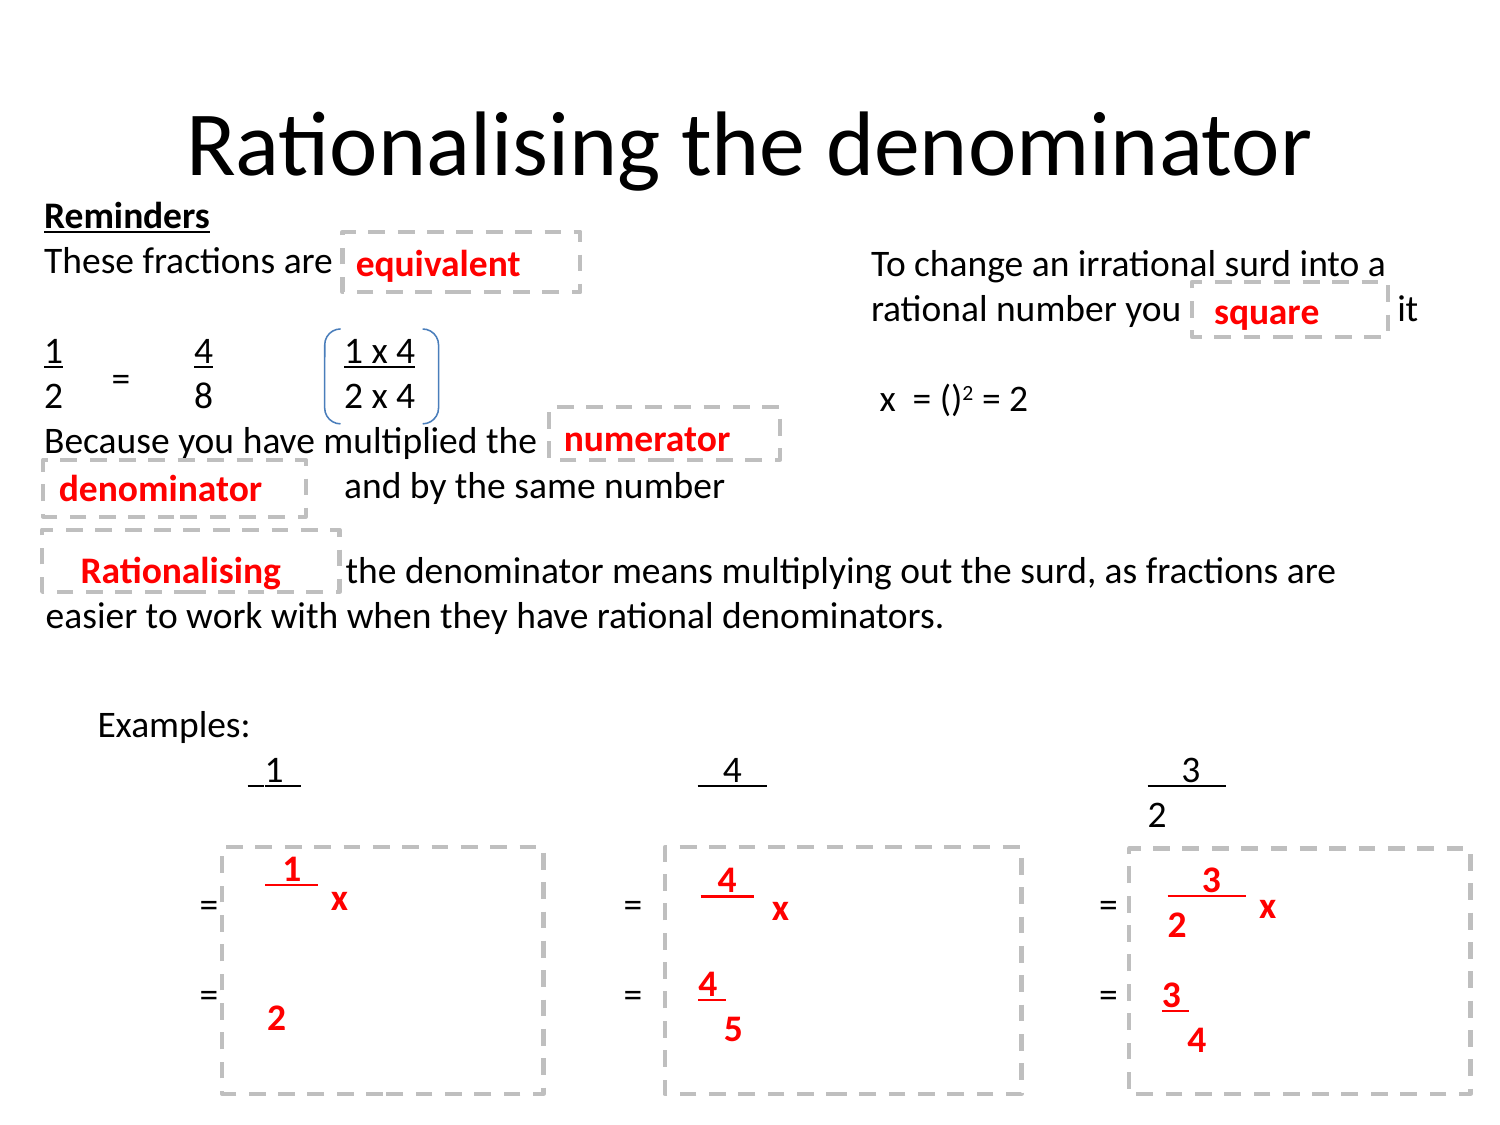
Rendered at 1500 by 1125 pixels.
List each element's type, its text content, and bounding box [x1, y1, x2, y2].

text_box [220, 845, 546, 1096]
text_box [547, 405, 782, 462]
text_box [1127, 846, 1473, 1096]
text_box [41, 458, 308, 519]
title Rationalising the denominator [75, 45, 1425, 233]
text_box [1190, 280, 1390, 339]
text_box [661, 847, 899, 964]
text_box = [96, 346, 146, 406]
text_box numerator [549, 460, 771, 467]
text_box Reminders These fractions are 1 4 1 x 4 2 8 2 x 4 Because you have multiplied the and by the same number [29, 183, 771, 559]
text_box [40, 528, 342, 594]
text_box the denominator means multiplying out the surd, as fractions are easier to work with when they have rational denominators. [30, 538, 1412, 644]
text_box Rationalising [65, 592, 305, 599]
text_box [222, 836, 459, 952]
text_box [663, 845, 1024, 1096]
text_box [340, 230, 582, 294]
text_box [323, 328, 440, 425]
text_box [1128, 847, 1366, 963]
